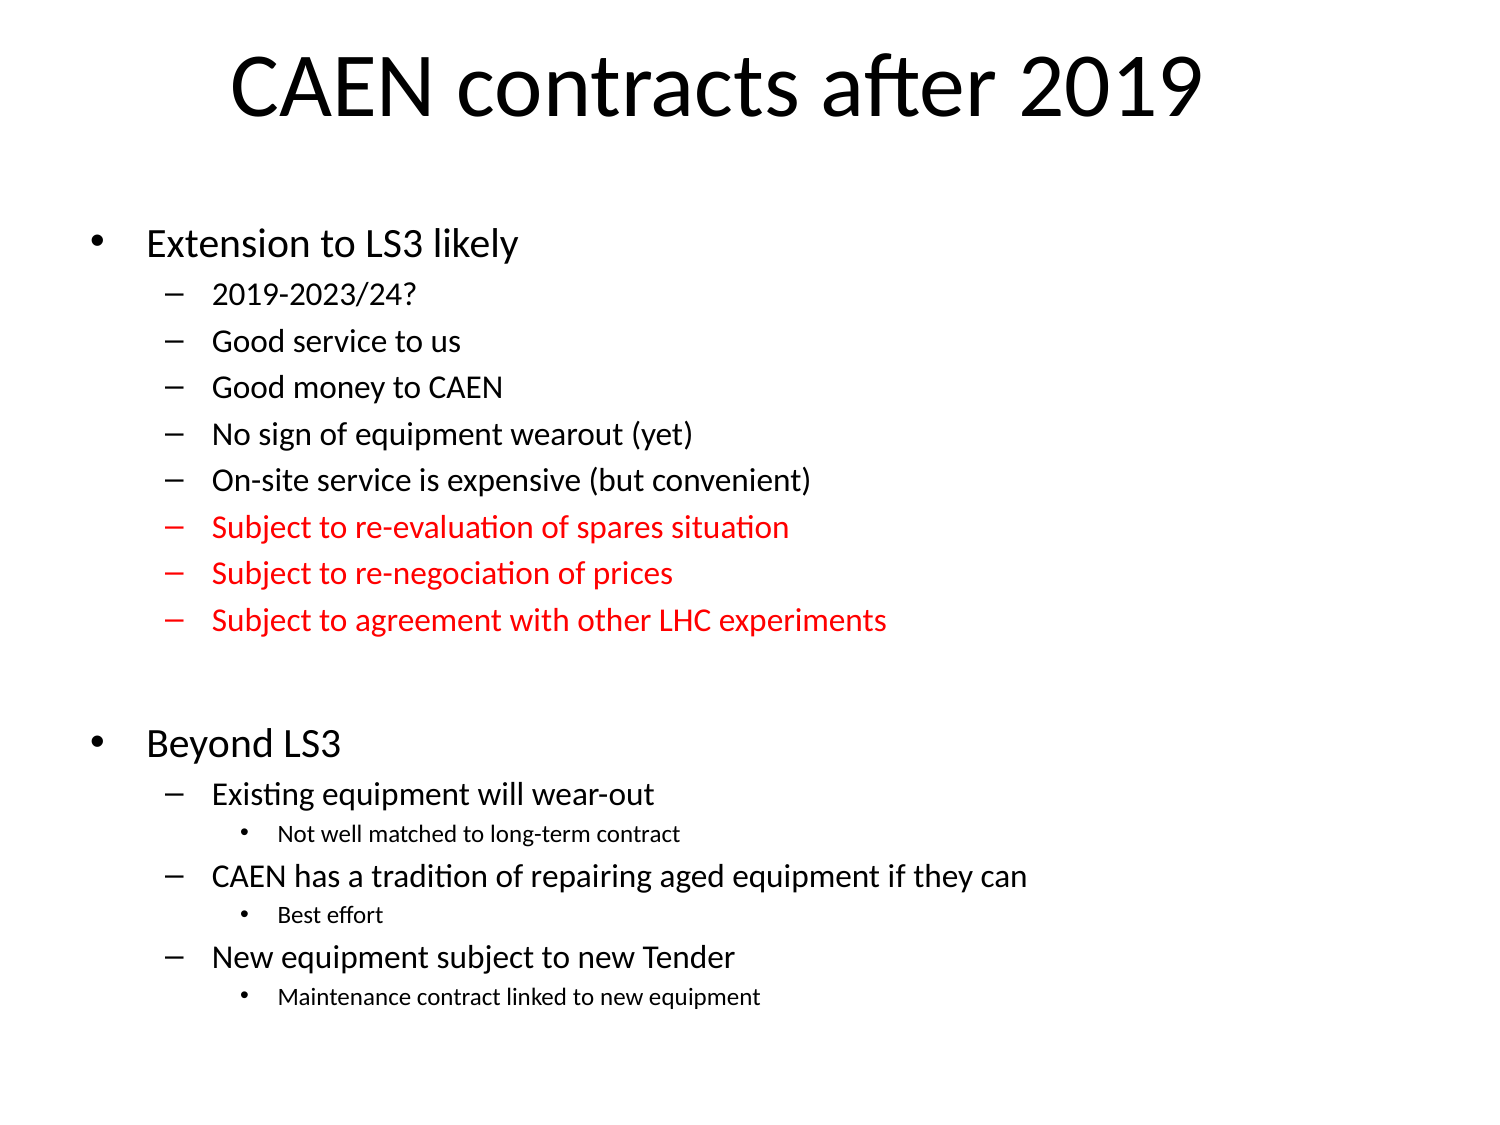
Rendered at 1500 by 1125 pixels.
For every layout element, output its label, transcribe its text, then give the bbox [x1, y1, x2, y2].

text_box CAEN contracts after 2019 [42, 17, 1393, 206]
list Extension to LS3 likely 2019-2023/24? Good service to us Good money to CAEN No sign of equipment wearout (yet) On-site service is expensive (but convenient) Subject to re-evaluation of spares situation Subject to re-negociation of prices Subject to agreement with other LHC experiments Beyond LS3 Existing equipment will wear-out Not well matched to long-term contract CAEN has a tradition of repairing aged equipment if they can Best effort New equipment subject to new Tender Maintenance contract linked to new equipment [75, 208, 1425, 1047]
